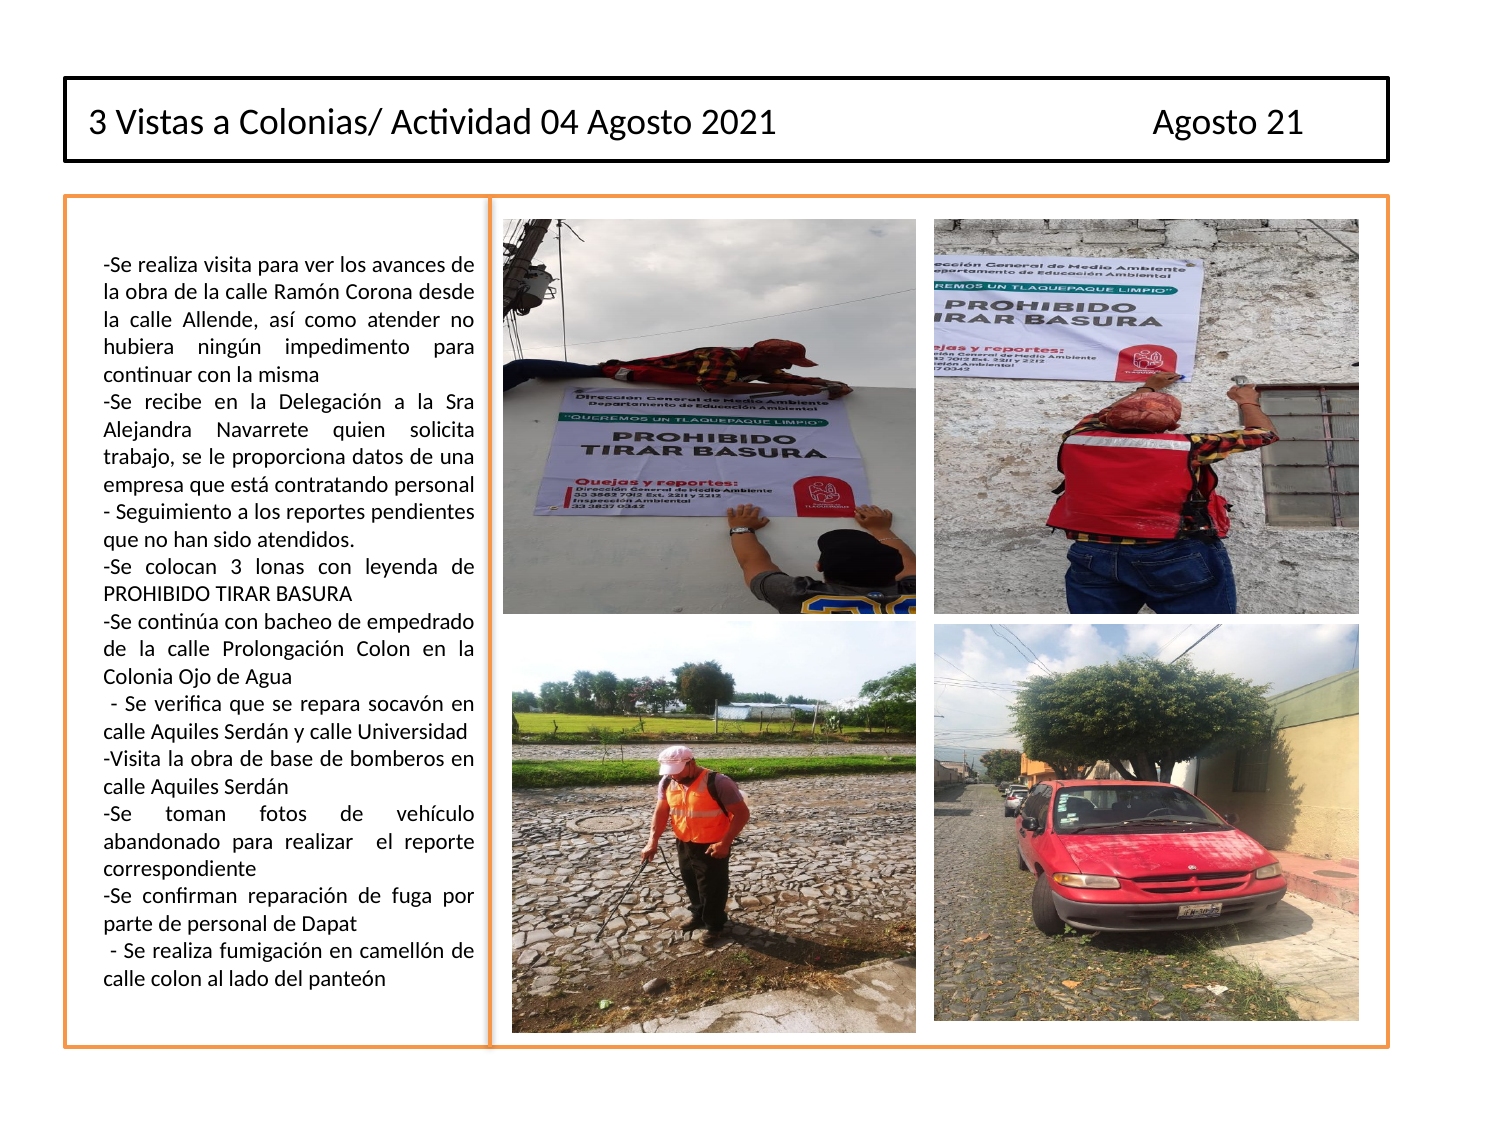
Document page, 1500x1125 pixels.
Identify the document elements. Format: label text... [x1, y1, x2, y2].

text_box -Se realiza visita para ver los avances de la obra de la calle Ramón Corona desde la calle Allende, así como atender no hubiera ningún impedimento para continuar con la misma -Se recibe en la Delegación a la Sra Alejandra Navarrete quien solicita trabajo, se le proporciona datos de una empresa que está contratando personal - Seguimiento a los reportes pendientes que no han sido atendidos. -Se colocan 3 lonas con leyenda de PROHIBIDO TIRAR BASURA -Se continúa con bacheo de empedrado de la calle Prolongación Colon en la Colonia Ojo de Agua - Se verifica que se repara socavón en calle Aquiles Serdán y calle Universidad -Visita la obra de base de bomberos en calle Aquiles Serdán -Se toman fotos de vehículo abandonado para realizar el reporte correspondiente -Se confirman reparación de fuga por parte de personal de Dapat - Se realiza fumigación en camellón de calle colon al lado del panteón [88, 242, 485, 999]
picture [511, 621, 916, 1034]
picture [934, 624, 1359, 1021]
text_box Agosto 21 [1092, 89, 1365, 150]
text_box [63, 194, 1390, 1049]
text_box 3 Vistas a Colonias/ Actividad 04 Agosto 2021 [63, 76, 1390, 163]
picture [934, 219, 1359, 615]
picture [502, 219, 916, 615]
